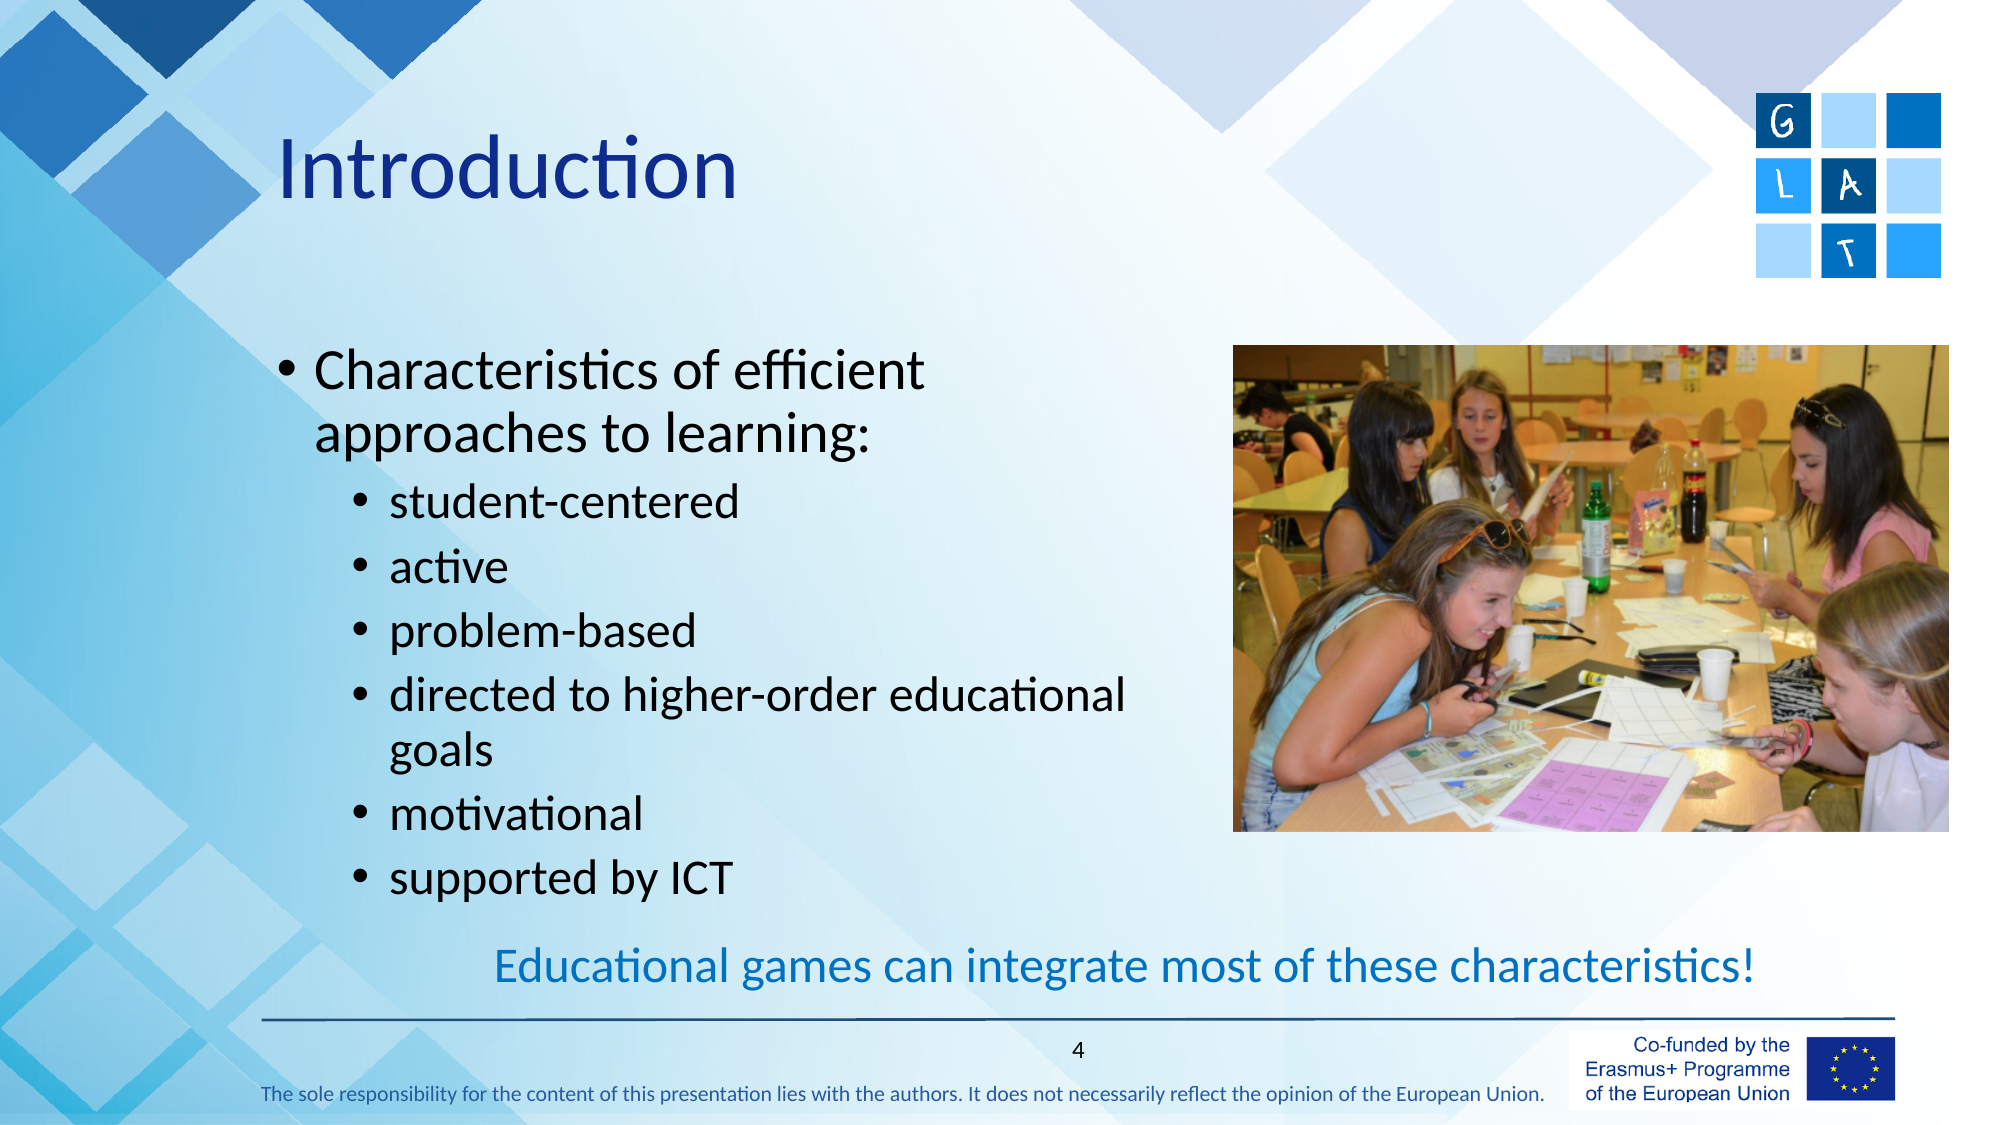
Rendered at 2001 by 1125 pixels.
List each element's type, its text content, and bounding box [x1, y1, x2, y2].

title Introduction [261, 59, 1711, 278]
footer The sole responsibility for the content of this presentation lies with the authors. It does not necessarily reflect the opinion of the European Union. [245, 1073, 1591, 1113]
text_box Educational games can integrate most of these characteristics! [333, 925, 1843, 1001]
picture [0, 0, 2001, 1125]
slide_number 4 [1033, 1018, 1124, 1079]
list Characteristics of efficient approaches to learning: student-centered active problem-based directed to higher-order educational goals motivational supported by ICT [261, 332, 1211, 961]
